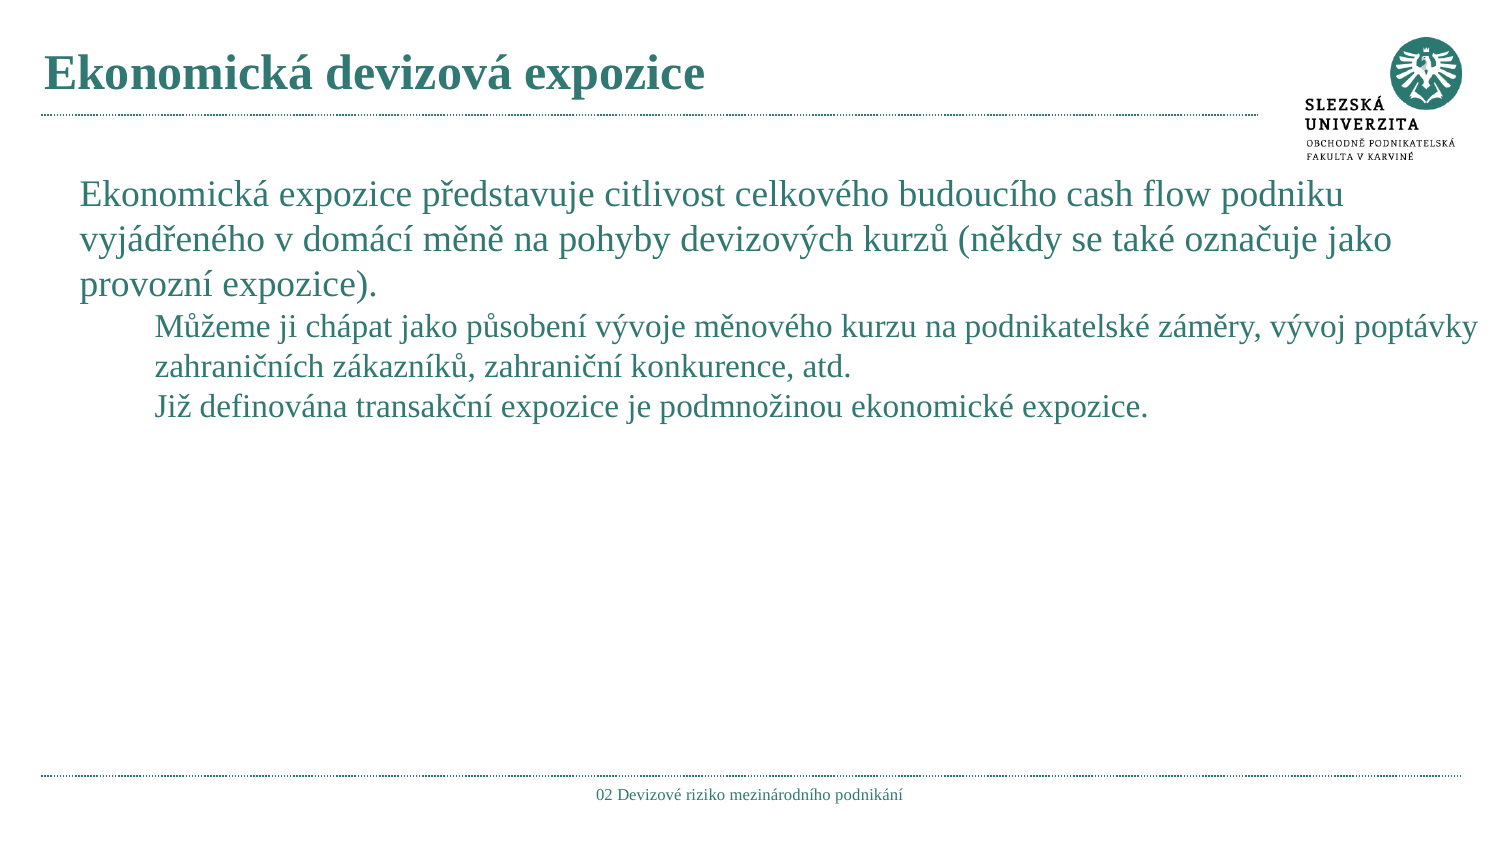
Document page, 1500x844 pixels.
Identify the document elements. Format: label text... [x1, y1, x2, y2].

title Ekonomická devizová expozice [29, 32, 1317, 116]
picture [1305, 37, 1462, 160]
text_box 02 Devizové riziko mezinárodního podnikání [442, 776, 1058, 811]
list Ekonomická expozice představuje citlivost celkového budoucího cash flow podniku vyjádřeného v domácí měně na pohyby devizových kurzů (někdy se také označuje jako provozní expozice). Můžeme ji chápat jako působení vývoje měnového kurzu na podnikatelské záměry, vývoj poptávky zahraničních zákazníků, zahraniční konkurence, atd. Již definována transakční expozice je podmnožinou ekonomické expozice. [64, 161, 1500, 682]
